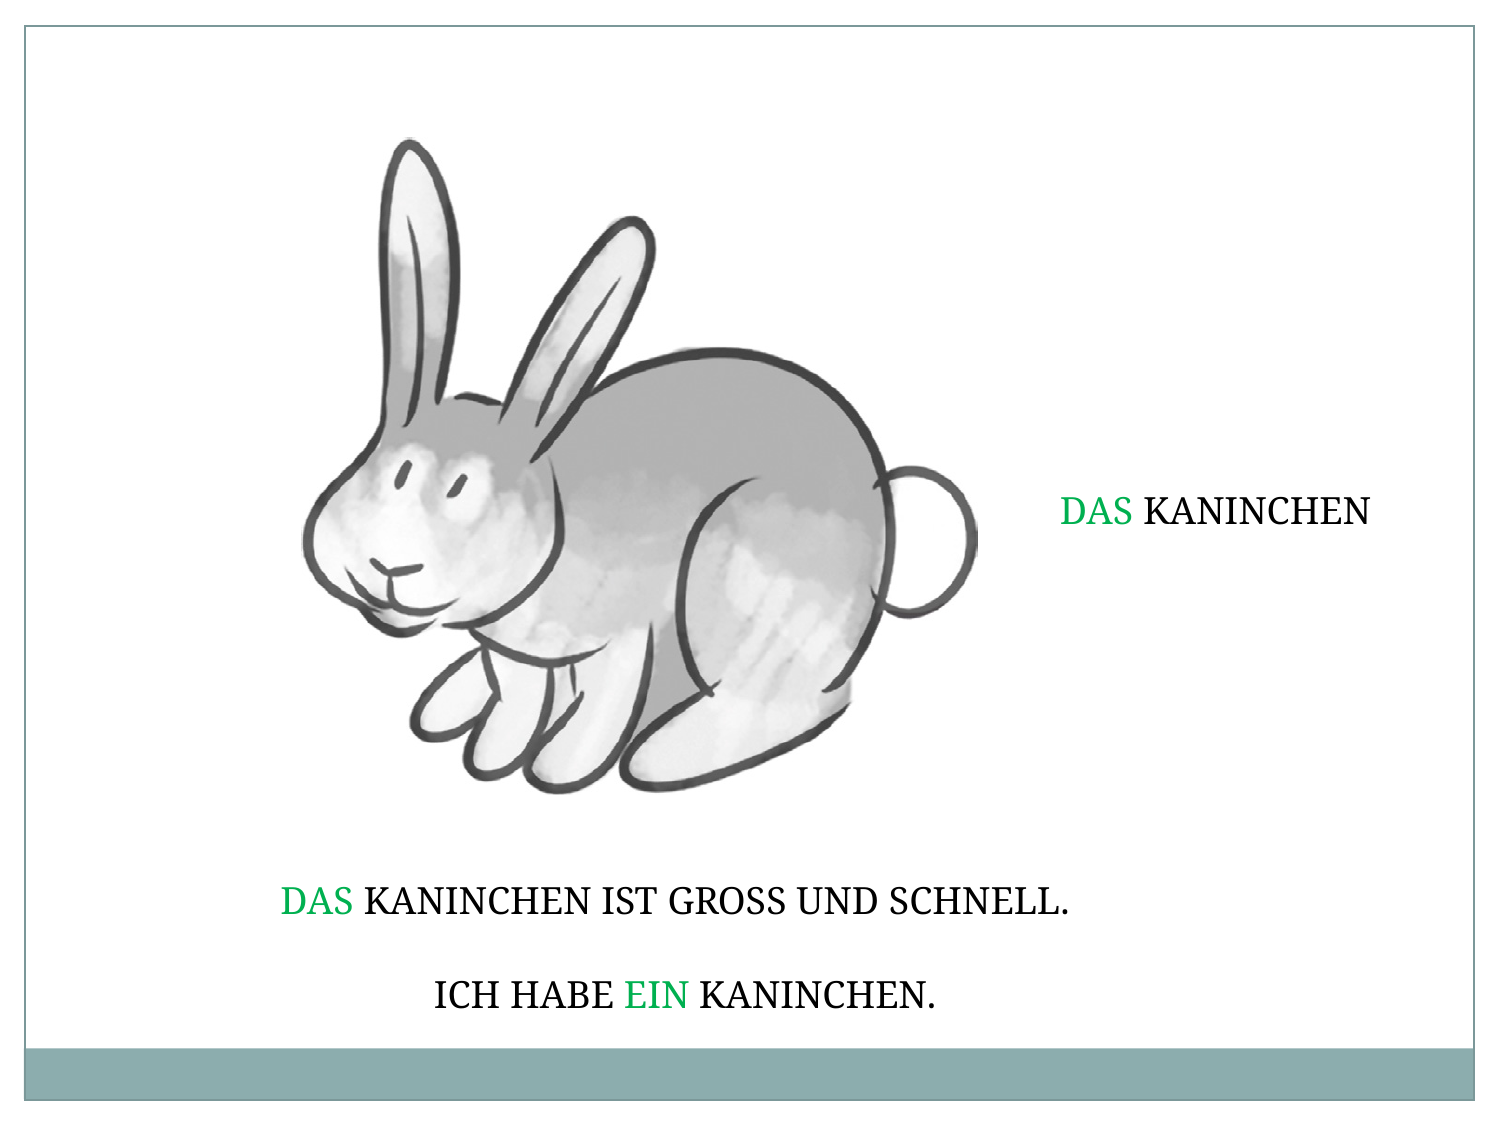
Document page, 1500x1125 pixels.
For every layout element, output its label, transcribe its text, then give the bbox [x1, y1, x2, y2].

text_box DAS KANINCHEN IST GROSS UND SCHNELL. [265, 869, 1164, 930]
text_box DAS KANINCHEN [1045, 479, 1412, 540]
text_box ICH HABE EIN KANINCHEN. [419, 964, 1117, 1024]
picture [300, 136, 978, 795]
